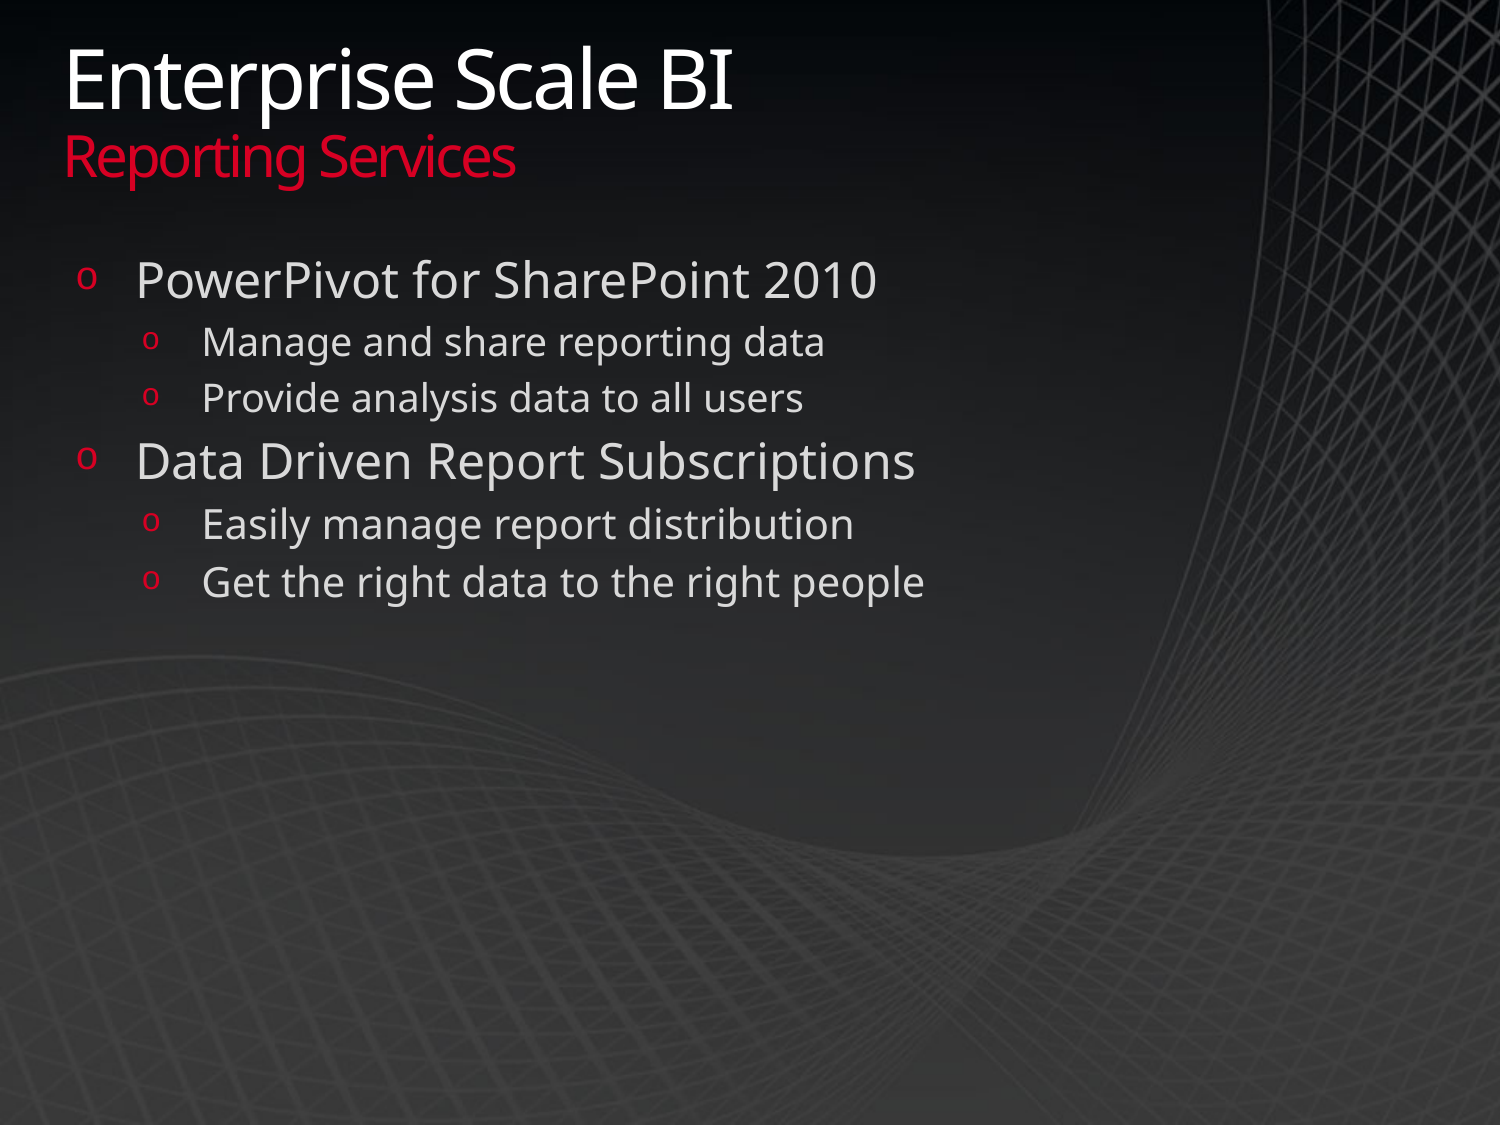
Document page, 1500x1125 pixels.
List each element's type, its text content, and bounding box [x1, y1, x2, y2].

list PowerPivot for SharePoint 2010 Manage and share reporting data Provide analysis data to all users Data Driven Report Subscriptions Easily manage report distribution Get the right data to the right people [75, 248, 1450, 941]
title Enterprise Scale BI Reporting Services [62, 37, 1438, 138]
picture [0, 0, 1500, 1125]
